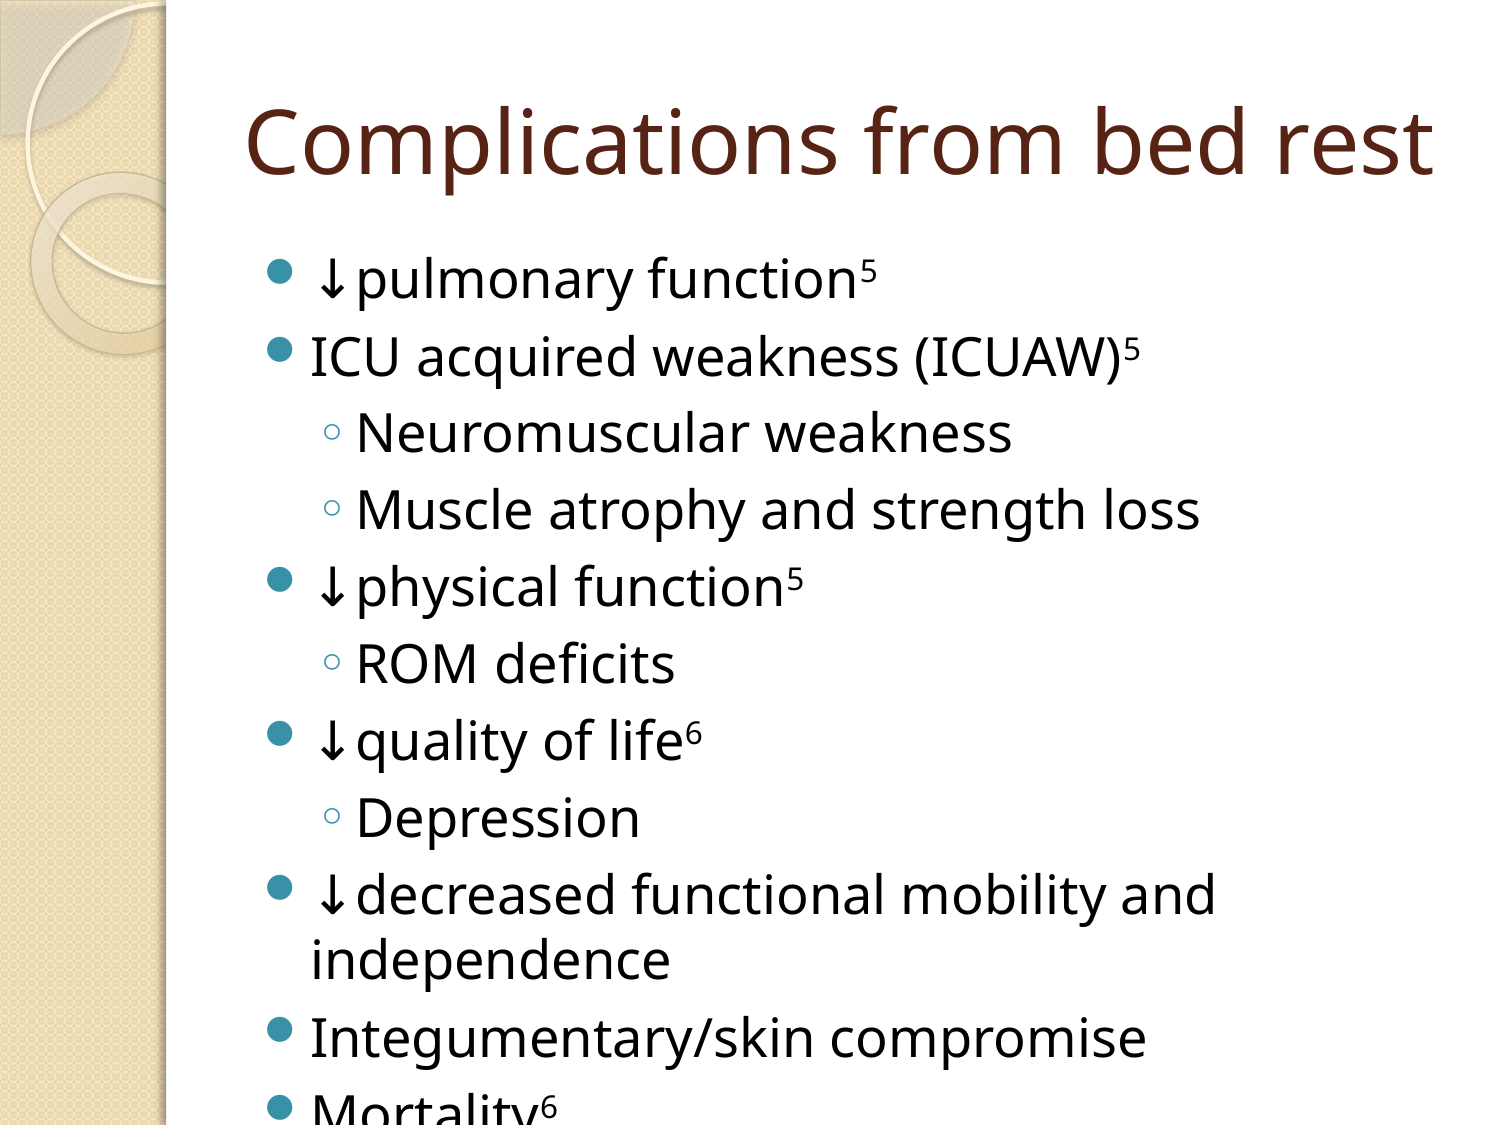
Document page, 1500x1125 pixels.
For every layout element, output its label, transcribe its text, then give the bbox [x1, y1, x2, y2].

list ↓pulmonary function5 ICU acquired weakness (ICUAW)5 Neuromuscular weakness Muscle atrophy and strength loss ↓physical function5 ROM deficits ↓quality of life6 Depression ↓decreased functional mobility and independence Integumentary/skin compromise Mortality6 [235, 237, 1466, 1095]
title Complications from bed rest [213, 45, 1466, 233]
